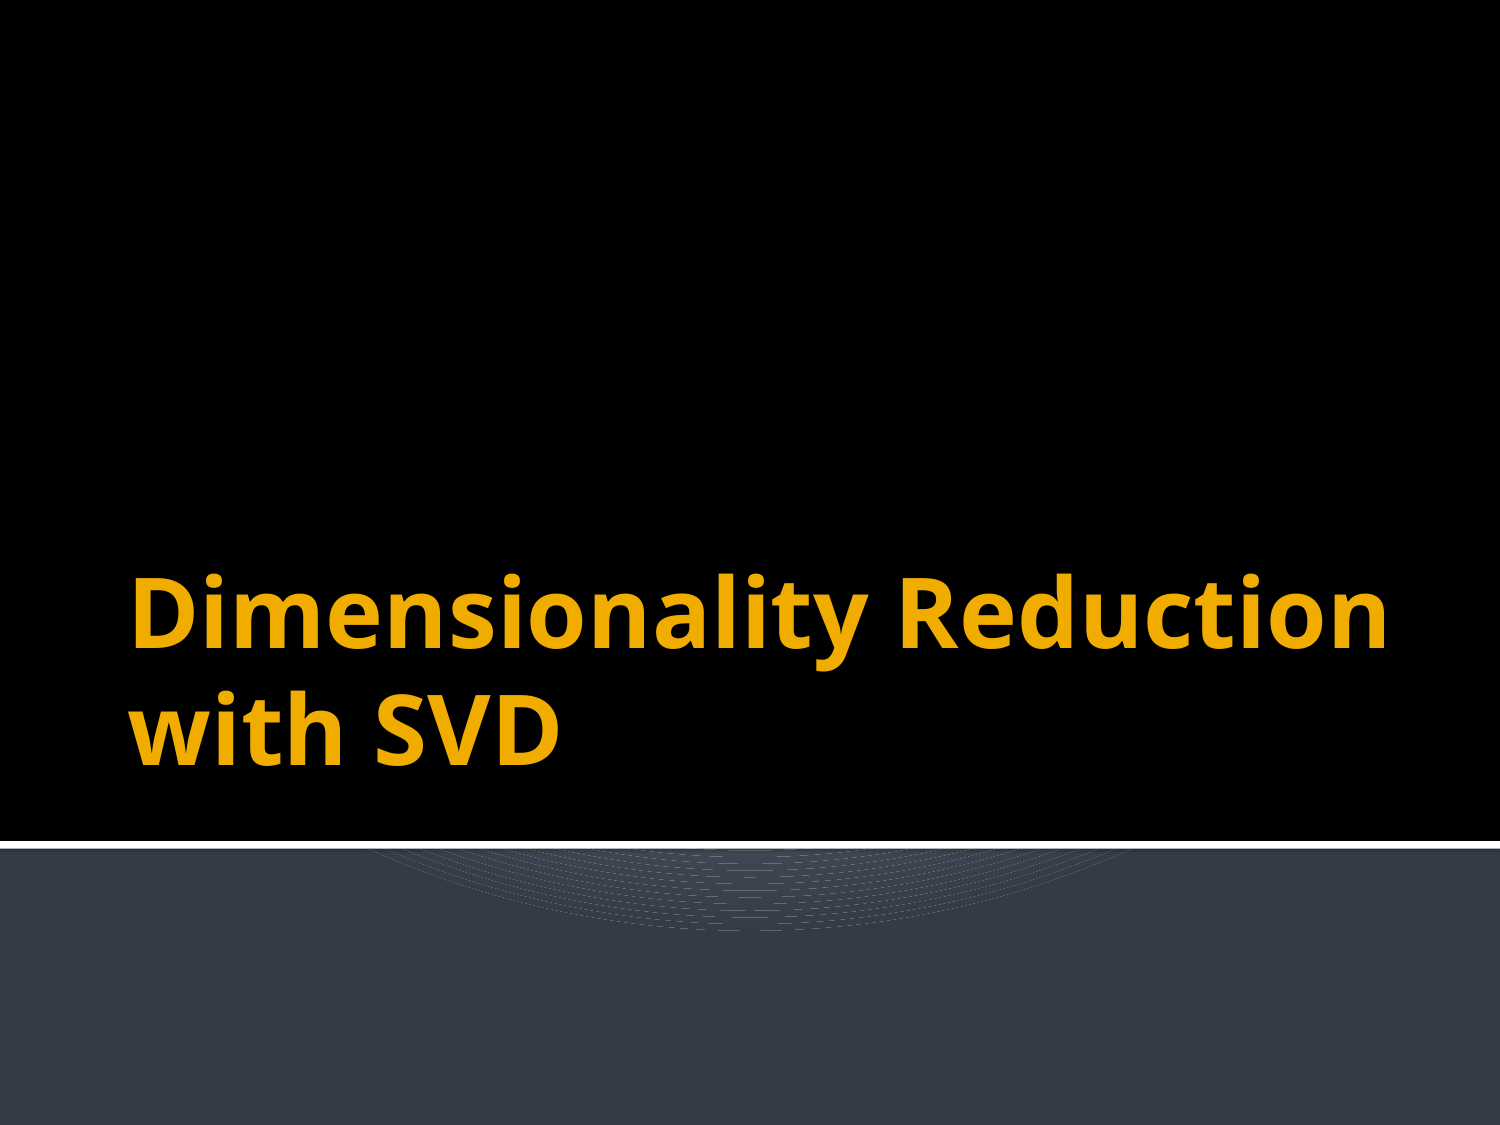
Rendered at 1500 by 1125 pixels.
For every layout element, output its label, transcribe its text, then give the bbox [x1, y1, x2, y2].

title Dimensionality Reduction with SVD [112, 550, 1438, 825]
